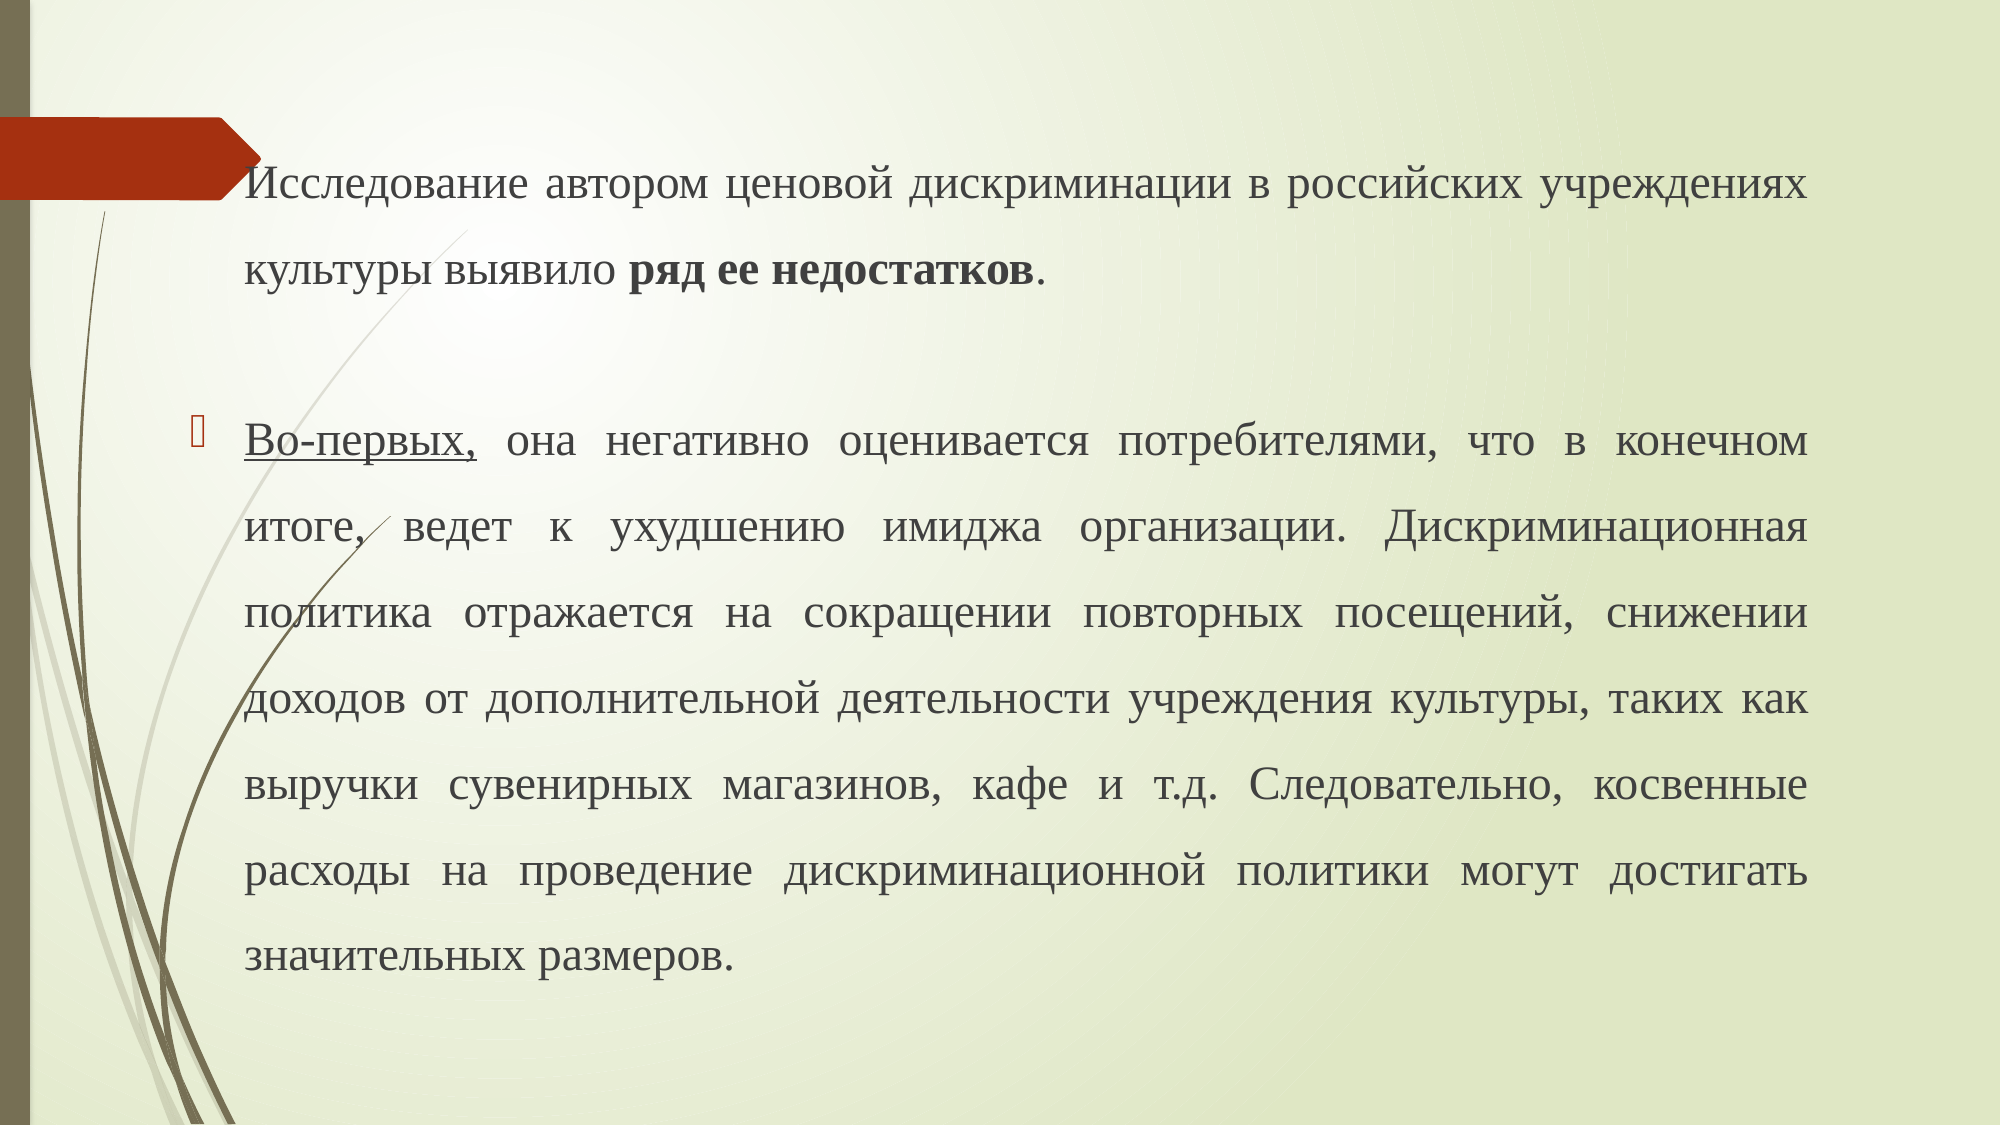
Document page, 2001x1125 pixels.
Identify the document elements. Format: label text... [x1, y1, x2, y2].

list Исследование автором ценовой дискриминации в российских учреждениях культуры выявило ряд ее недостатков. Во-первых, она негативно оценивается потребителями, что в конечном итоге, ведет к ухудшению имиджа организации. Дискриминационная политика отражается на сокращении повторных посещений, снижении доходов от дополнительной деятельности учреждения культуры, таких как выручки сувенирных магазинов, кафе и т.д. Следовательно, косвенные расходы на проведение дискриминационной политики могут достигать значительных размеров. [174, 114, 1825, 990]
